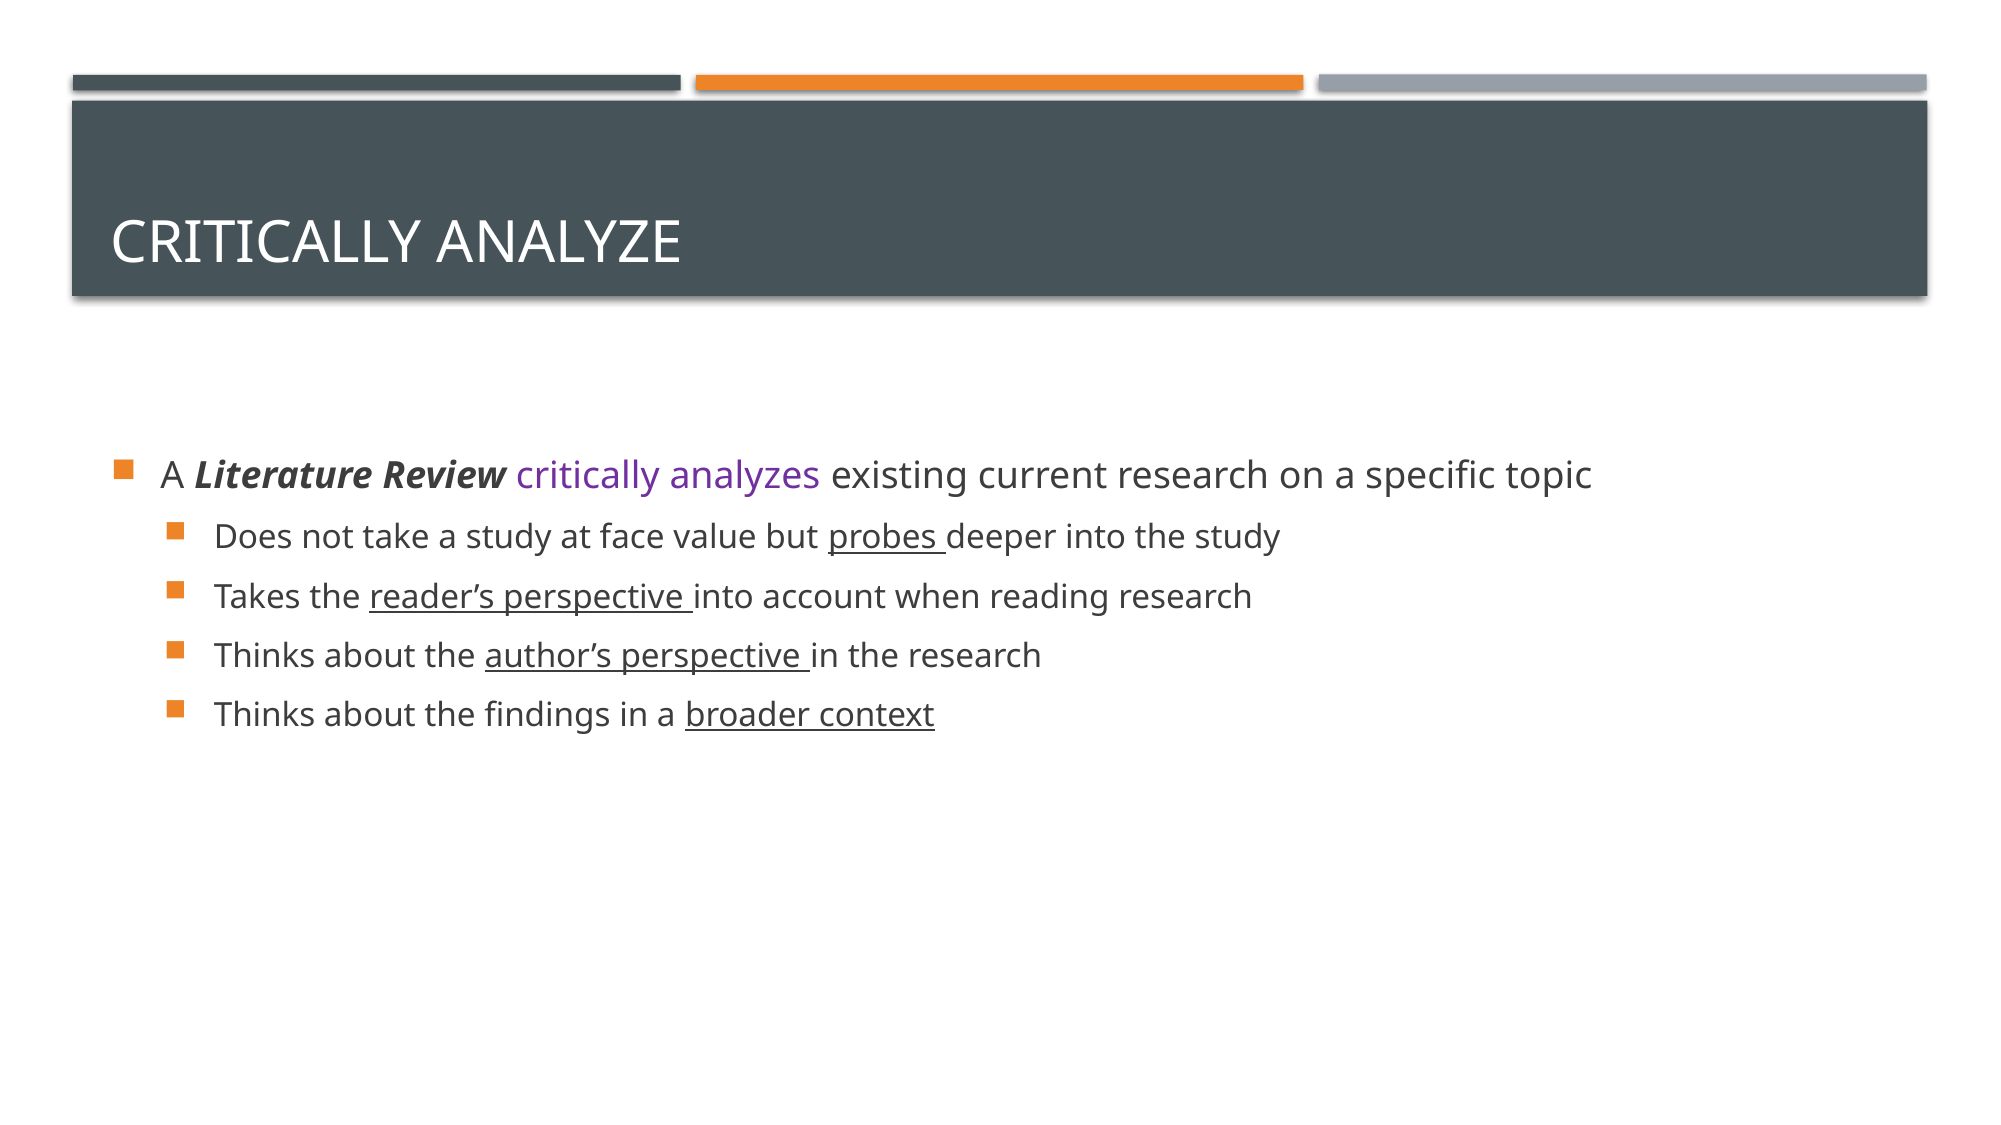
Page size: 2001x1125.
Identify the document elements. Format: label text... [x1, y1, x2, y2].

title Critically analyze [95, 115, 1905, 282]
list A Literature Review critically analyzes existing current research on a specific topic Does not take a study at face value but probes deeper into the study Takes the reader’s perspective into account when reading research Thinks about the author’s perspective in the research Thinks about the findings in a broader context [95, 357, 1905, 962]
